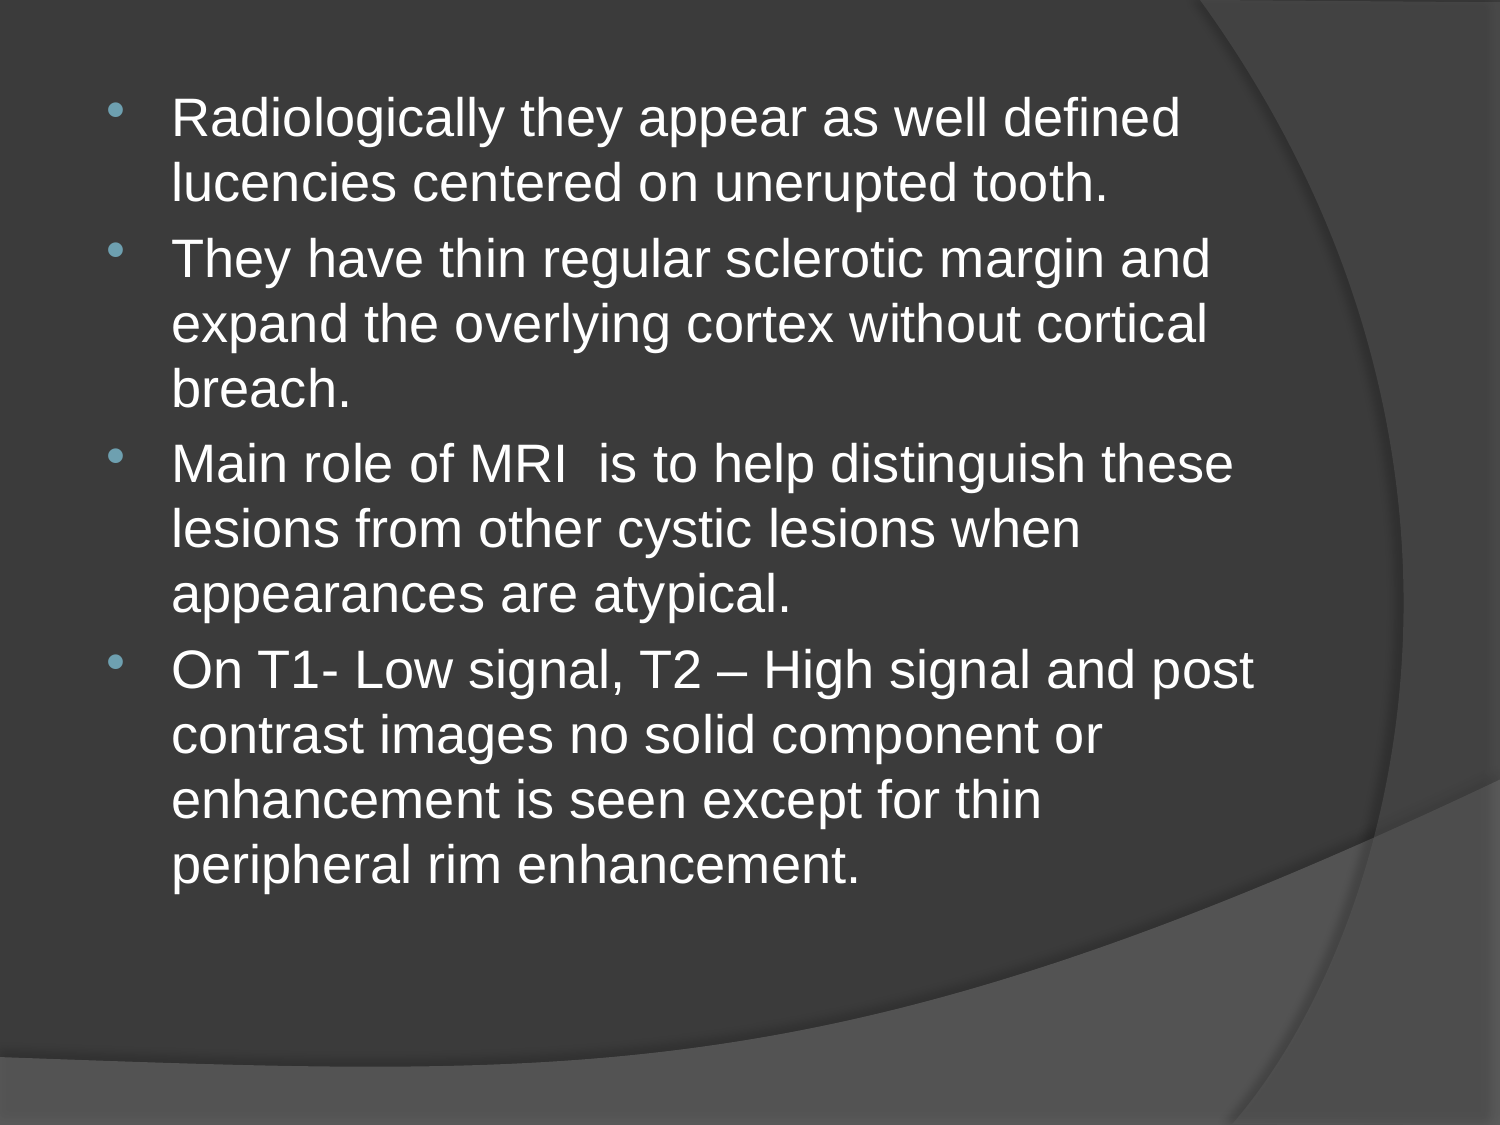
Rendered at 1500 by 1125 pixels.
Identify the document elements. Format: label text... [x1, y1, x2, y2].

title [75, 45, 1300, 233]
list Radiologically they appear as well defined lucencies centered on unerupted tooth. They have thin regular sclerotic margin and expand the overlying cortex without cortical breach. Main role of MRI is to help distinguish these lesions from other cystic lesions when appearances are atypical. On T1- Low signal, T2 – High signal and post contrast images no solid component or enhancement is seen except for thin peripheral rim enhancement. [87, 75, 1313, 818]
